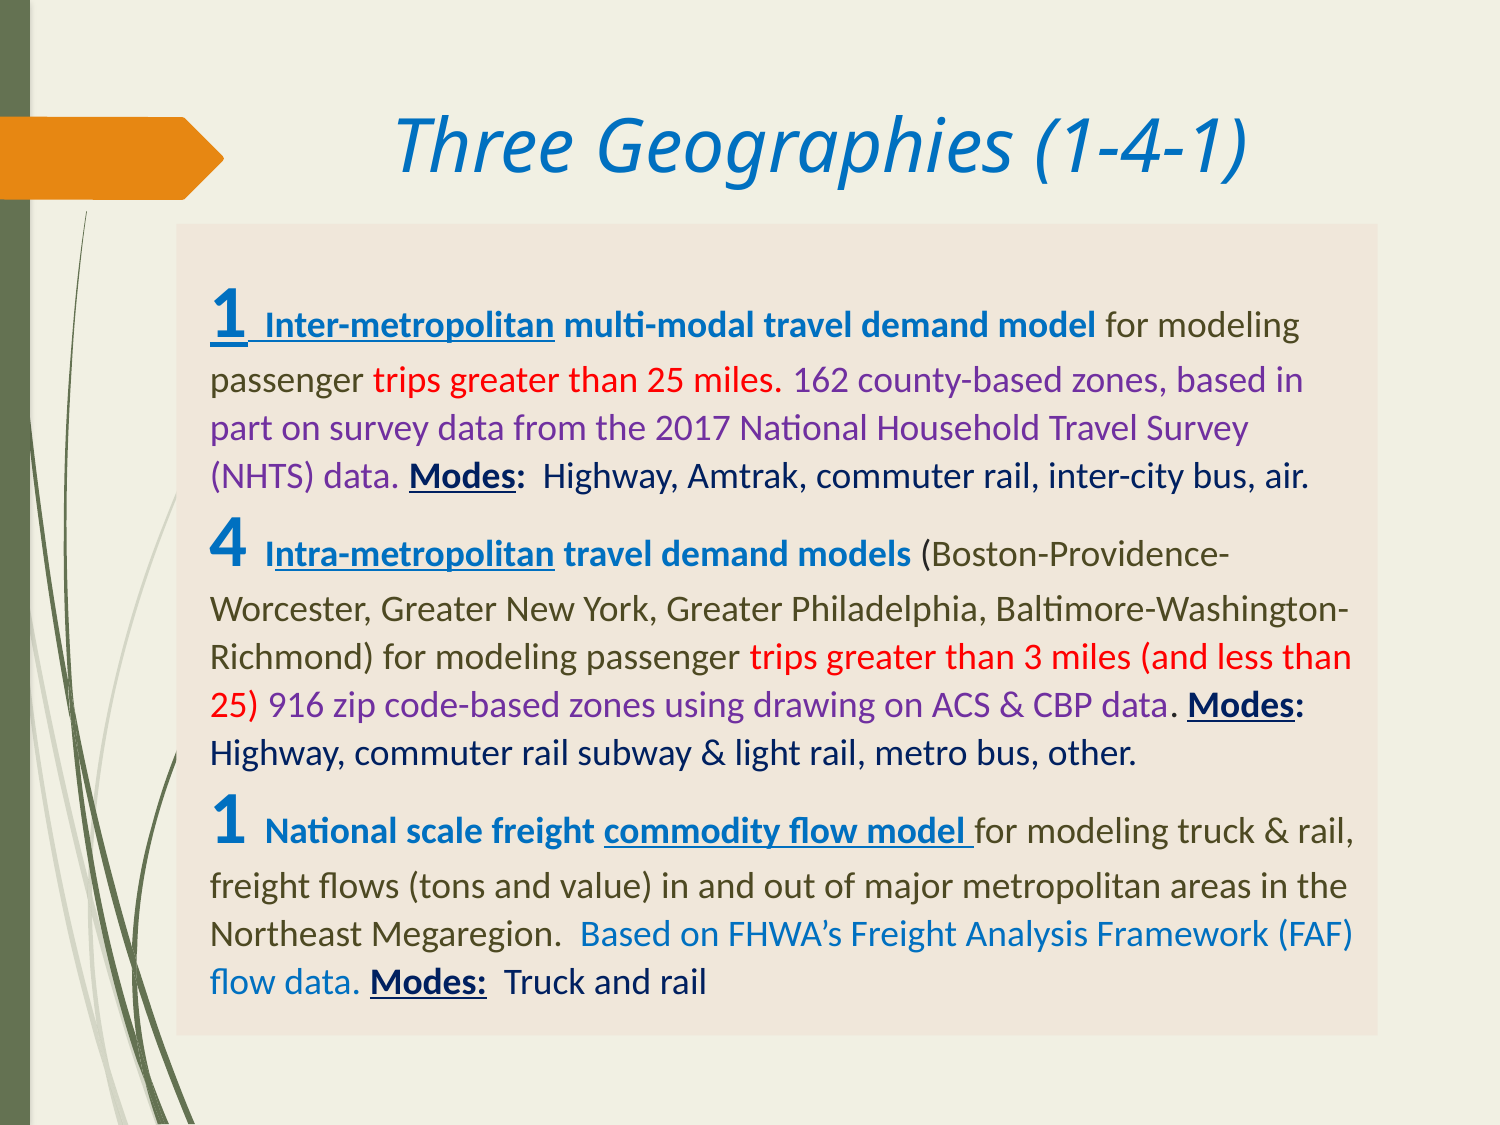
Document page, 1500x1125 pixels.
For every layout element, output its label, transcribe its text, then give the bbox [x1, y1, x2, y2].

title Three Geographies (1-4-1) [241, 89, 1400, 176]
list 1 Inter-metropolitan multi-modal travel demand model for modeling passenger trips greater than 25 miles. 162 county-based zones, based in part on survey data from the 2017 National Household Travel Survey (NHTS) data. Modes: Highway, Amtrak, commuter rail, inter-city bus, air. 4 Intra-metropolitan travel demand models (Boston-Providence-Worcester, Greater New York, Greater Philadelphia, Baltimore-Washington-Richmond) for modeling passenger trips greater than 3 miles (and less than 25) 916 zip code-based zones using drawing on ACS & CBP data. Modes: Highway, commuter rail subway & light rail, metro bus, other. 1 National scale freight commodity flow model for modeling truck & rail, freight flows (tons and value) in and out of major metropolitan areas in the Northeast Megaregion. Based on FHWA’s Freight Analysis Framework (FAF) flow data. Modes: Truck and rail [176, 223, 1378, 1036]
